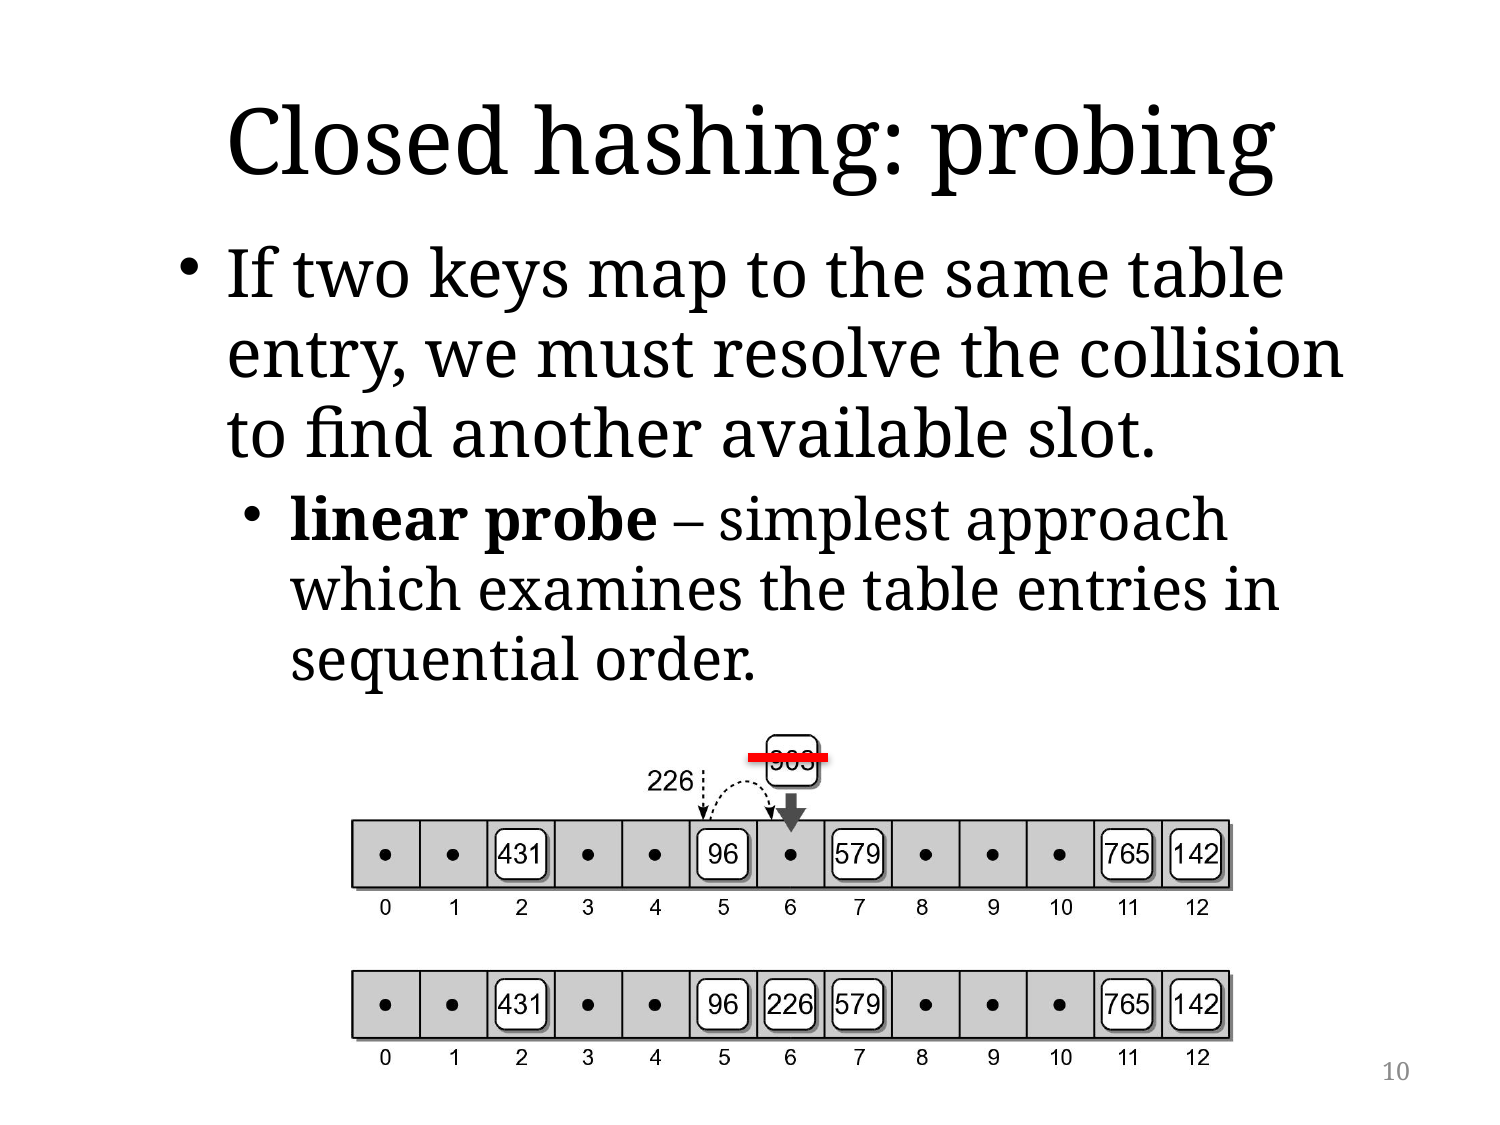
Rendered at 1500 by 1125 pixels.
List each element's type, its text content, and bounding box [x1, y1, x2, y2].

title Closed hashing: probing [74, 44, 1429, 233]
list If two keys map to the same table entry, we must resolve the collision to find another available slot. linear probe – simplest approach which examines the table entries in sequential order. [147, 223, 1404, 966]
slide_number 10 [1074, 1042, 1425, 1103]
picture [350, 734, 1234, 1073]
